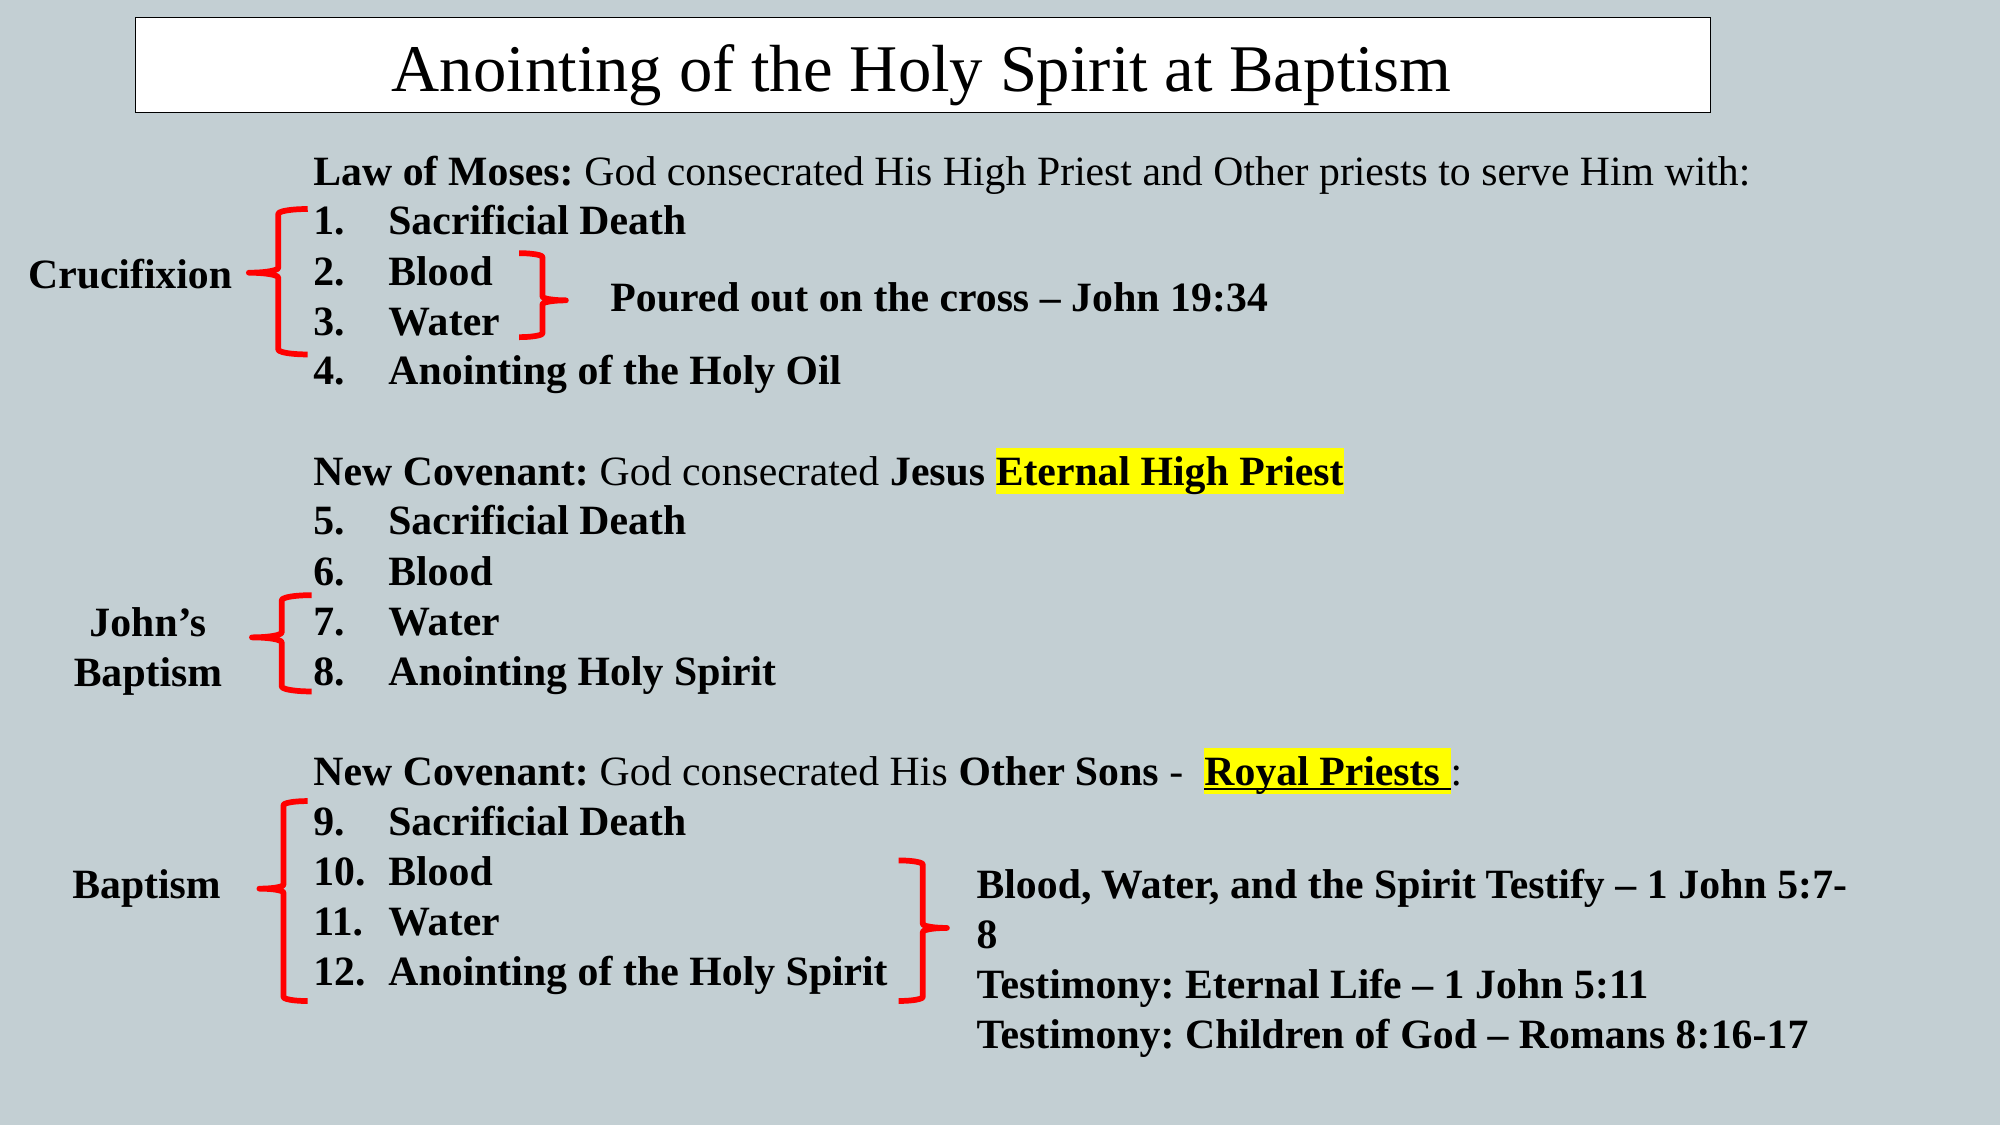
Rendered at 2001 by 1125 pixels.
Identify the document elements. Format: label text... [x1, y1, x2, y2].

text_box Crucifixion [13, 239, 275, 305]
text_box [275, 208, 308, 355]
text_box Baptism [57, 849, 239, 915]
text_box Blood, Water, and the Spirit Testify – 1 John 5:7-8 Testimony: Eternal Life – 1 John 5:11 Testimony: Children of God – Romans 8:16-17 [961, 849, 1884, 1065]
text_box [258, 800, 308, 1002]
text_box Poured out on the cross – John 19:34 [595, 262, 1349, 328]
text_box John’s Baptism [57, 587, 239, 703]
text_box [251, 594, 312, 693]
text_box Law of Moses: God consecrated His High Priest and Other priests to serve Him with: Sacrificial Death Blood Water Anointing of the Holy Oil New Covenant: God consecrated Jesus Eternal High Priest Sacrificial Death Blood Water Anointing Holy Spirit New Covenant: God consecrated His Other Sons - Royal Priests : Sacrificial Death Blood Water Anointing of the Holy Spirit [289, 135, 1792, 1001]
text_box [519, 252, 567, 338]
text_box [898, 859, 948, 1002]
text_box Anointing of the Holy Spirit at Baptism [135, 17, 1711, 113]
